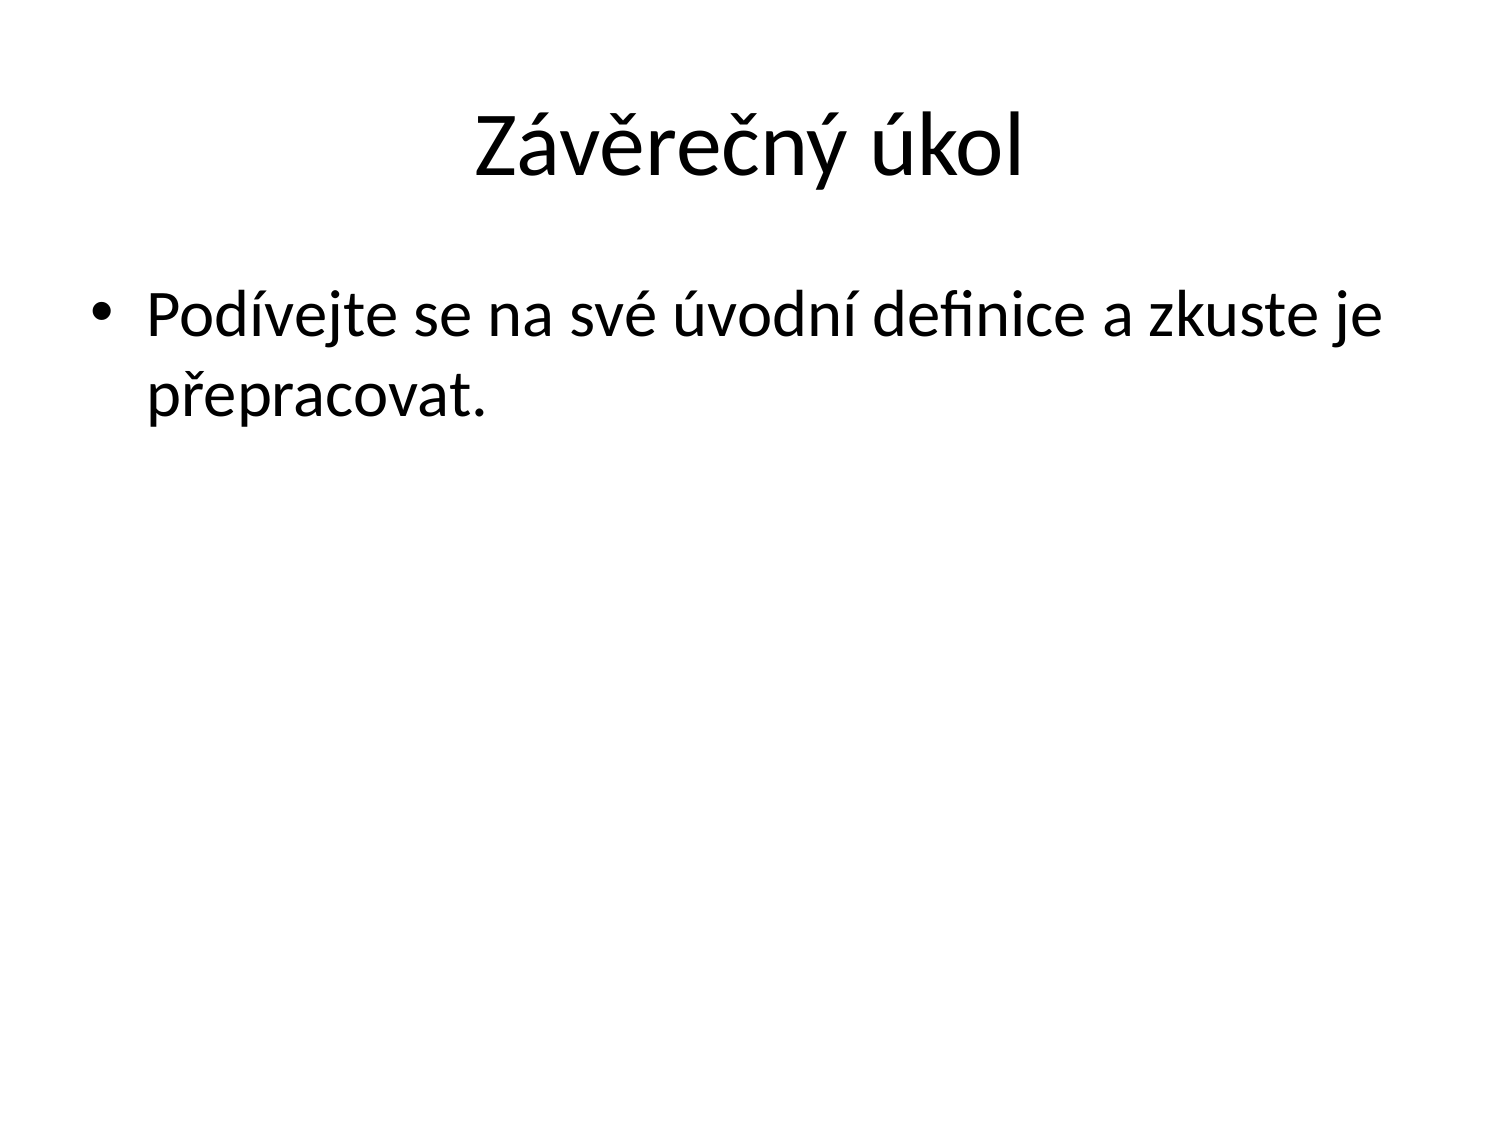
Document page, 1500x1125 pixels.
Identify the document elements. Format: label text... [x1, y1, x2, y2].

title Závěrečný úkol [75, 45, 1425, 233]
list Podívejte se na své úvodní definice a zkuste je přepracovat. [75, 262, 1425, 1005]
